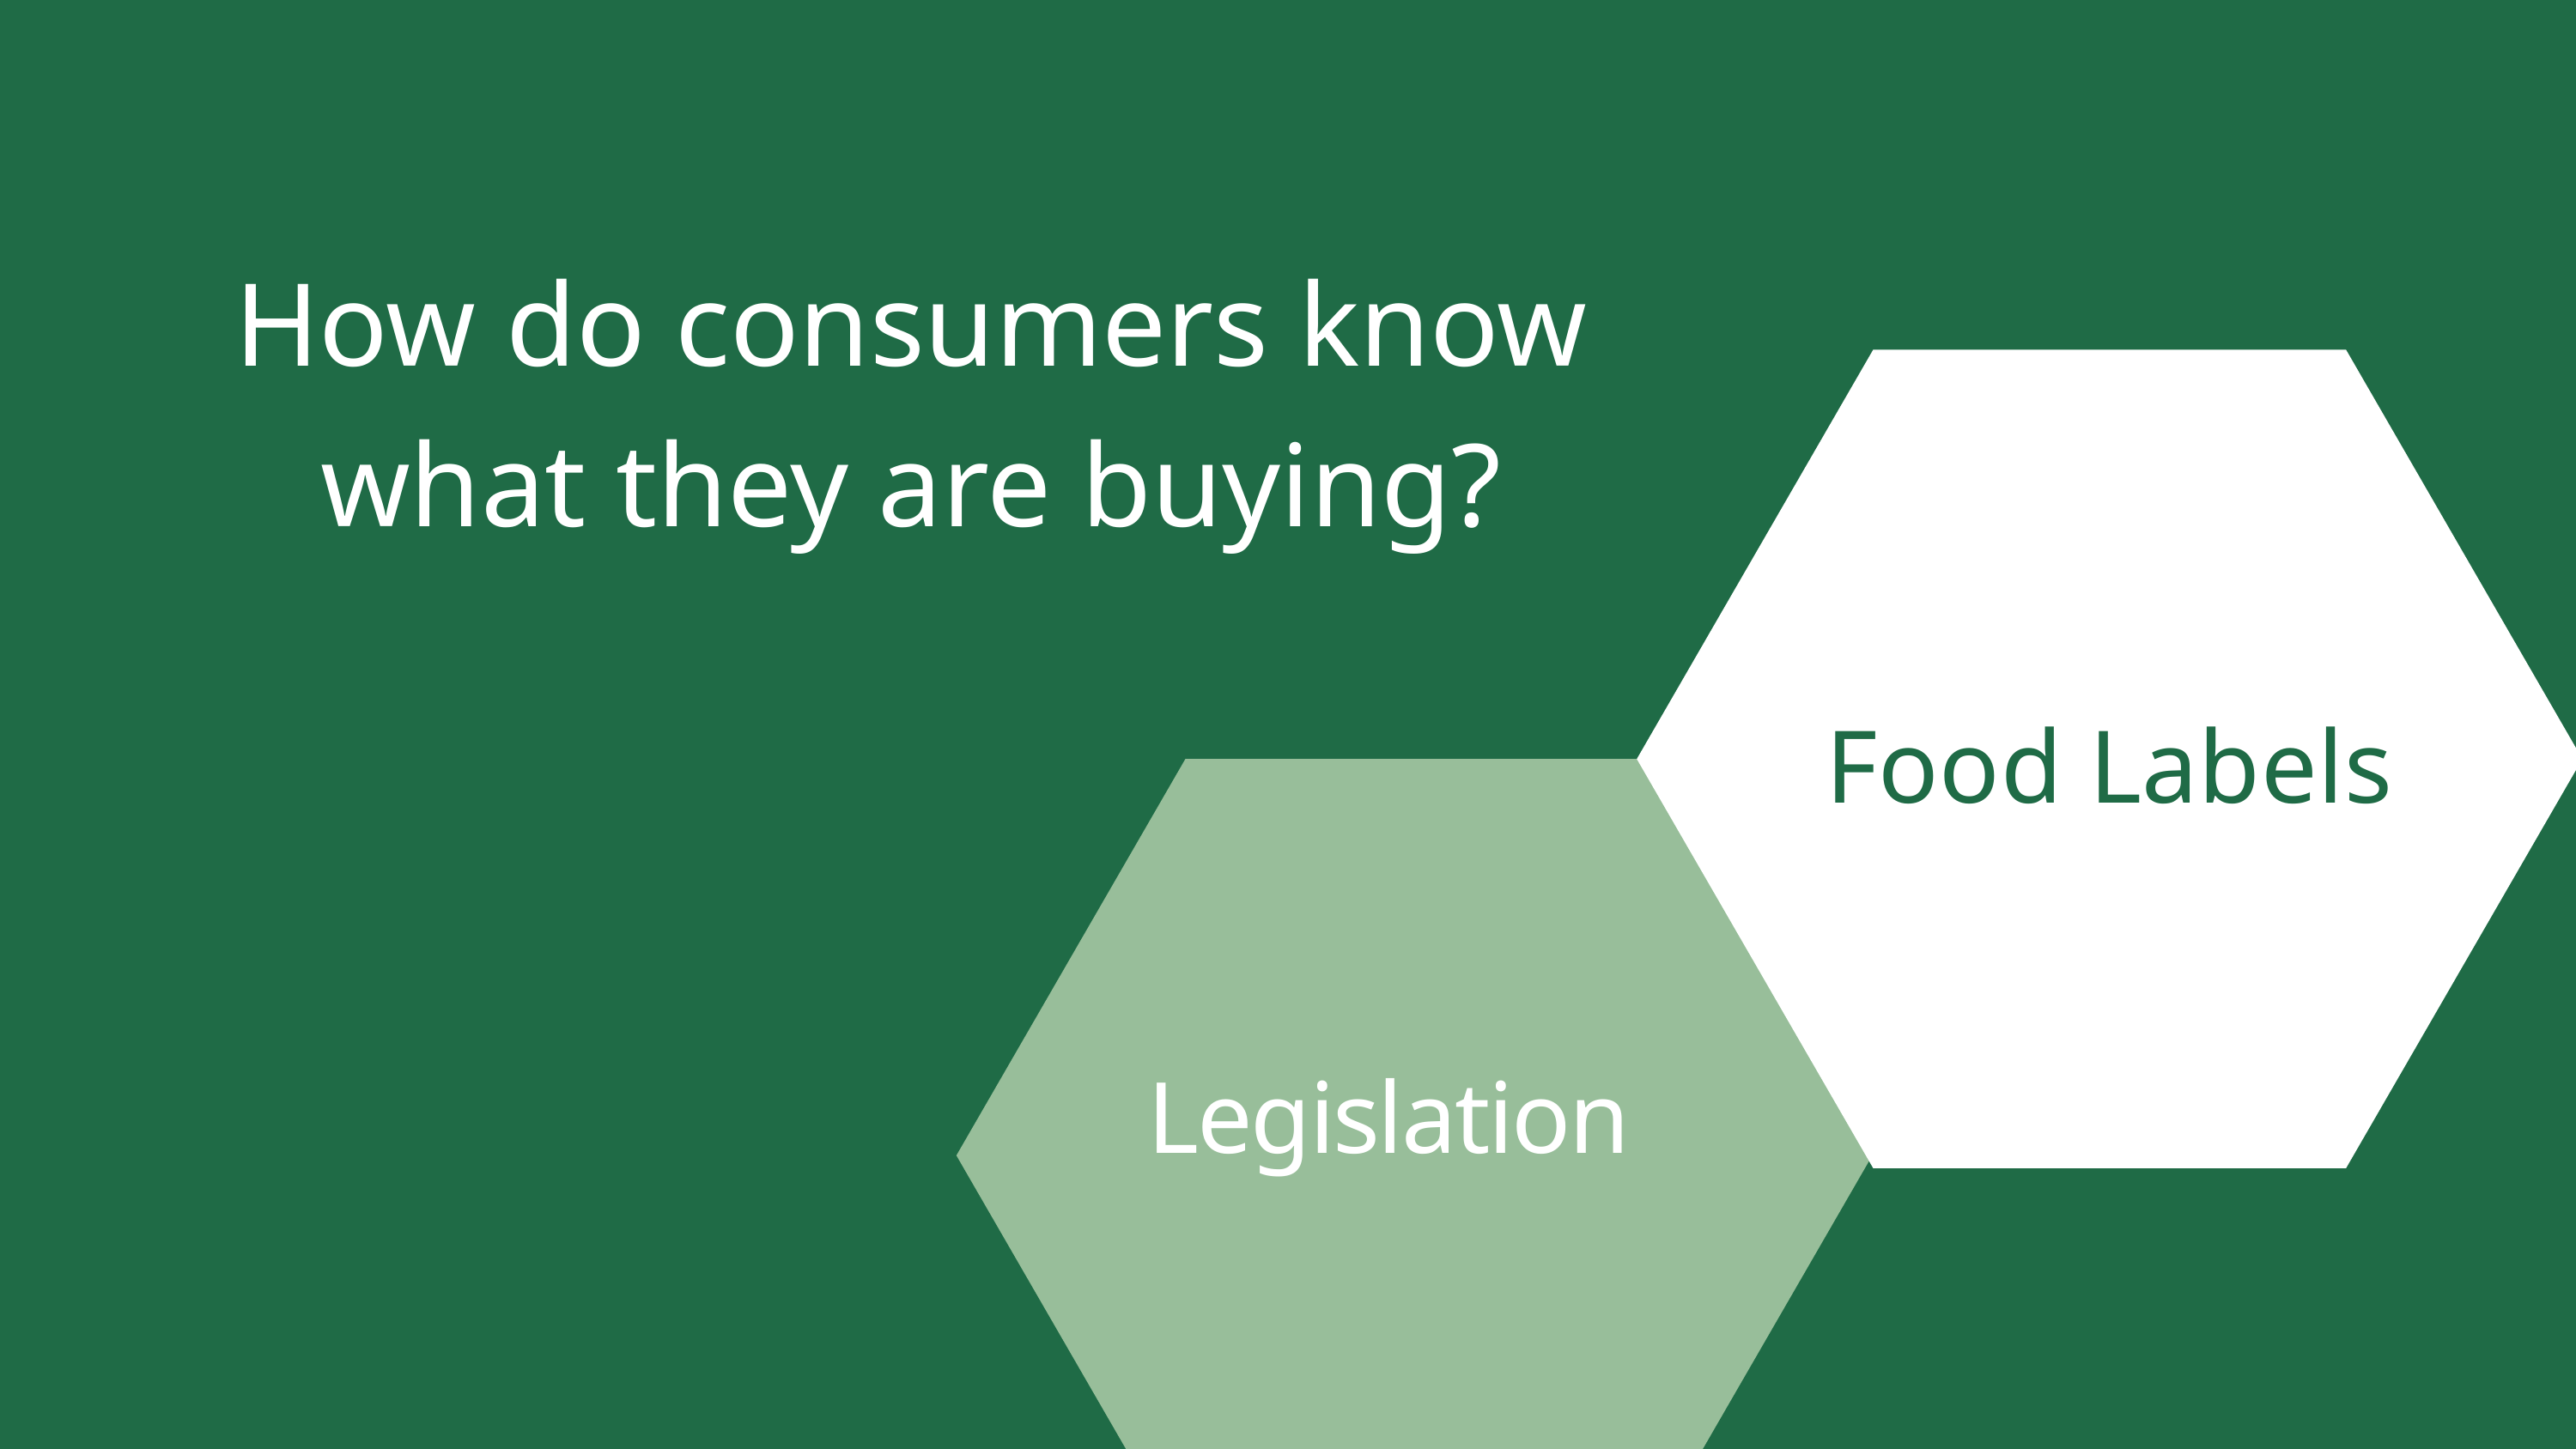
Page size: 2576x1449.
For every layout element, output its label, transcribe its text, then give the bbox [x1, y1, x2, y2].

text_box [956, 758, 1873, 1449]
text_box How do consumers know what they are buying? [144, 228, 1678, 550]
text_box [1636, 349, 2576, 1169]
